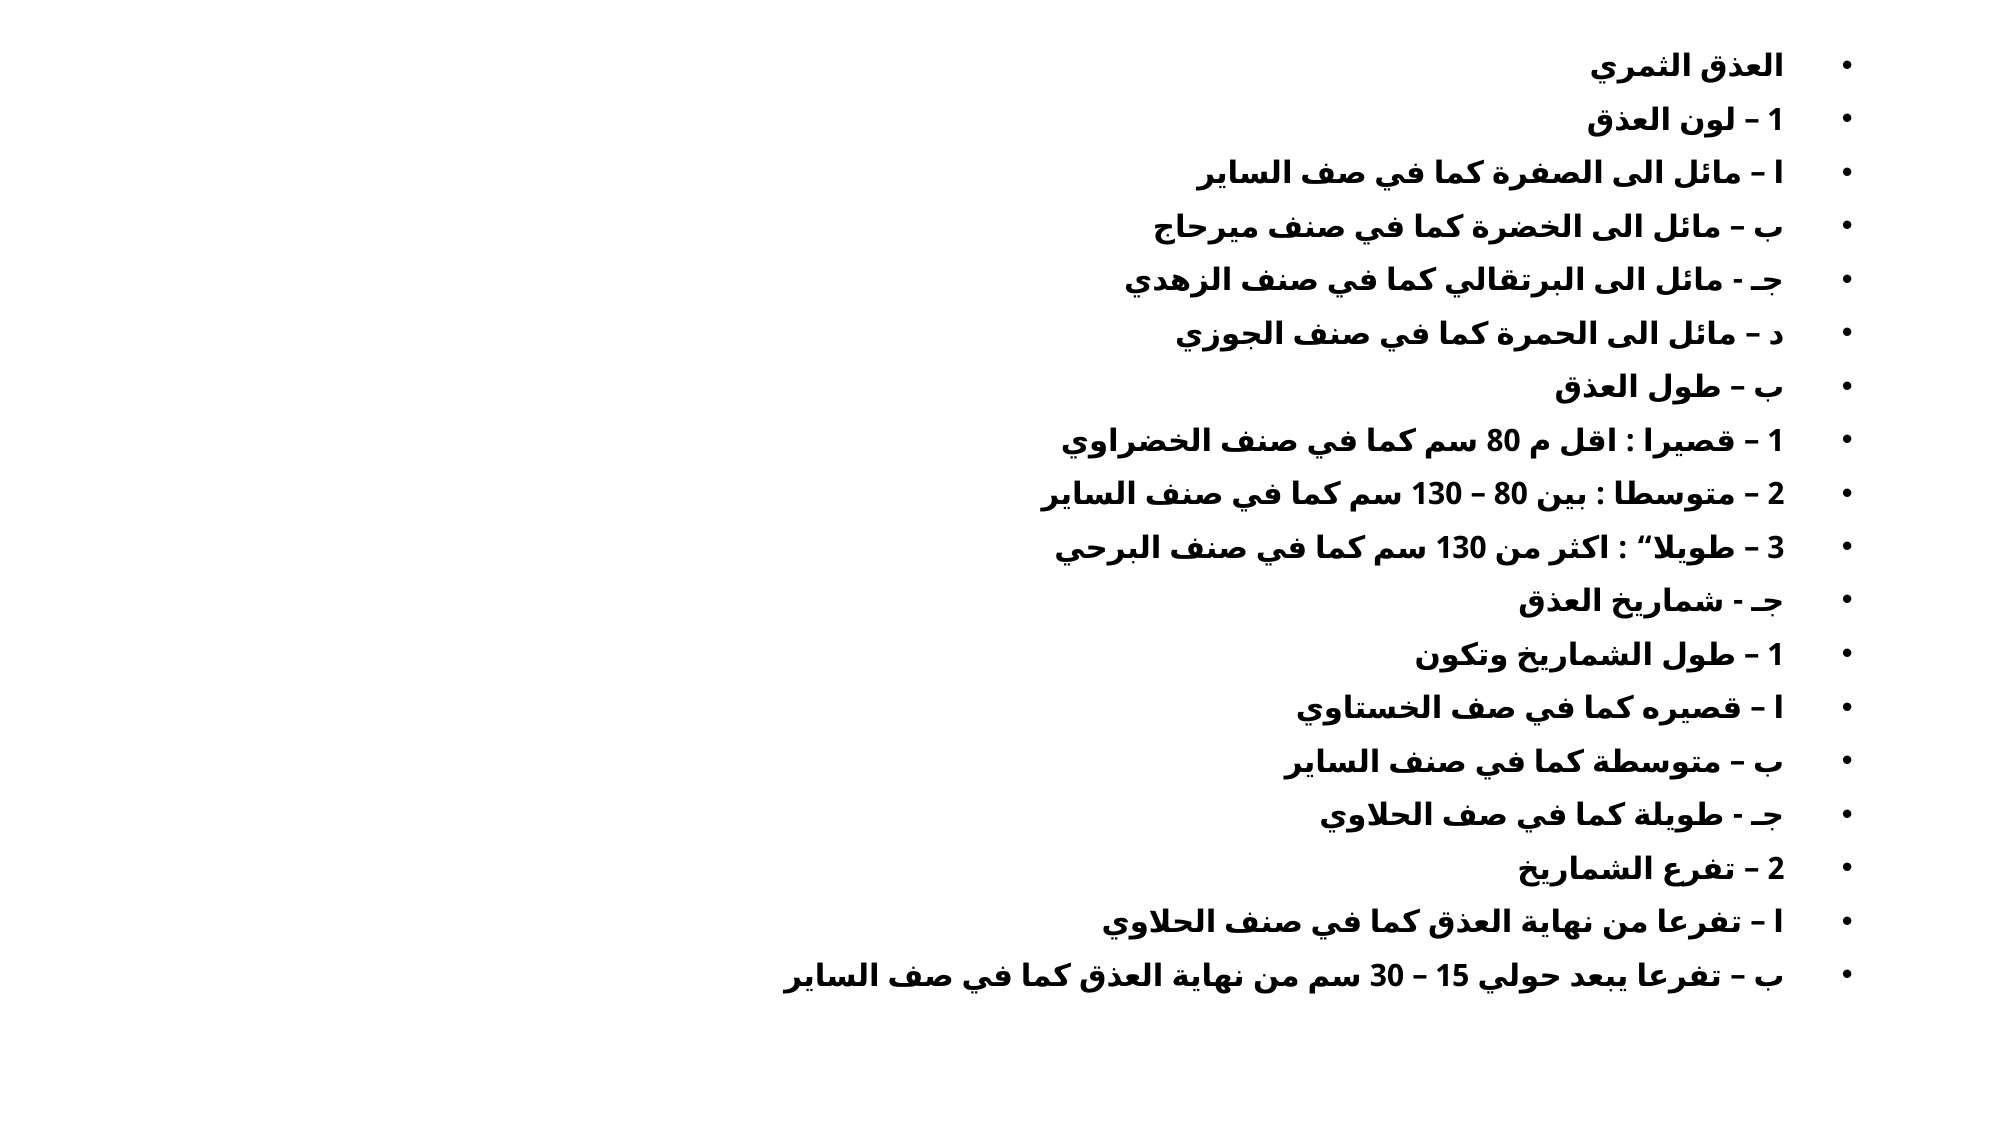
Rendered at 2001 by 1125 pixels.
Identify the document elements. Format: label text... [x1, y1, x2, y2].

list العذق الثمري 1 – لون العذق ا – مائل الى الصفرة كما في صف الساير ب – مائل الى الخضرة كما في صنف ميرحاج جـ - مائل الى البرتقالي كما في صنف الزهدي د – مائل الى الحمرة كما في صنف الجوزي ب – طول العذق 1 – قصيرا : اقل م 80 سم كما في صنف الخضراوي 2 – متوسطا : بين 80 – 130 سم كما في صنف الساير 3 – طويلا“ : اكثر من 130 سم كما في صنف البرحي جـ - شماريخ العذق 1 – طول الشماريخ وتكون ا – قصيره كما في صف الخستاوي ب – متوسطة كما في صنف الساير جـ - طويلة كما في صف الحلاوي 2 – تفرع الشماريخ ا – تفرعا من نهاية العذق كما في صنف الحلاوي ب – تفرعا يبعد حولي 15 – 30 سم من نهاية العذق كما في صف الساير [137, 32, 1863, 1014]
